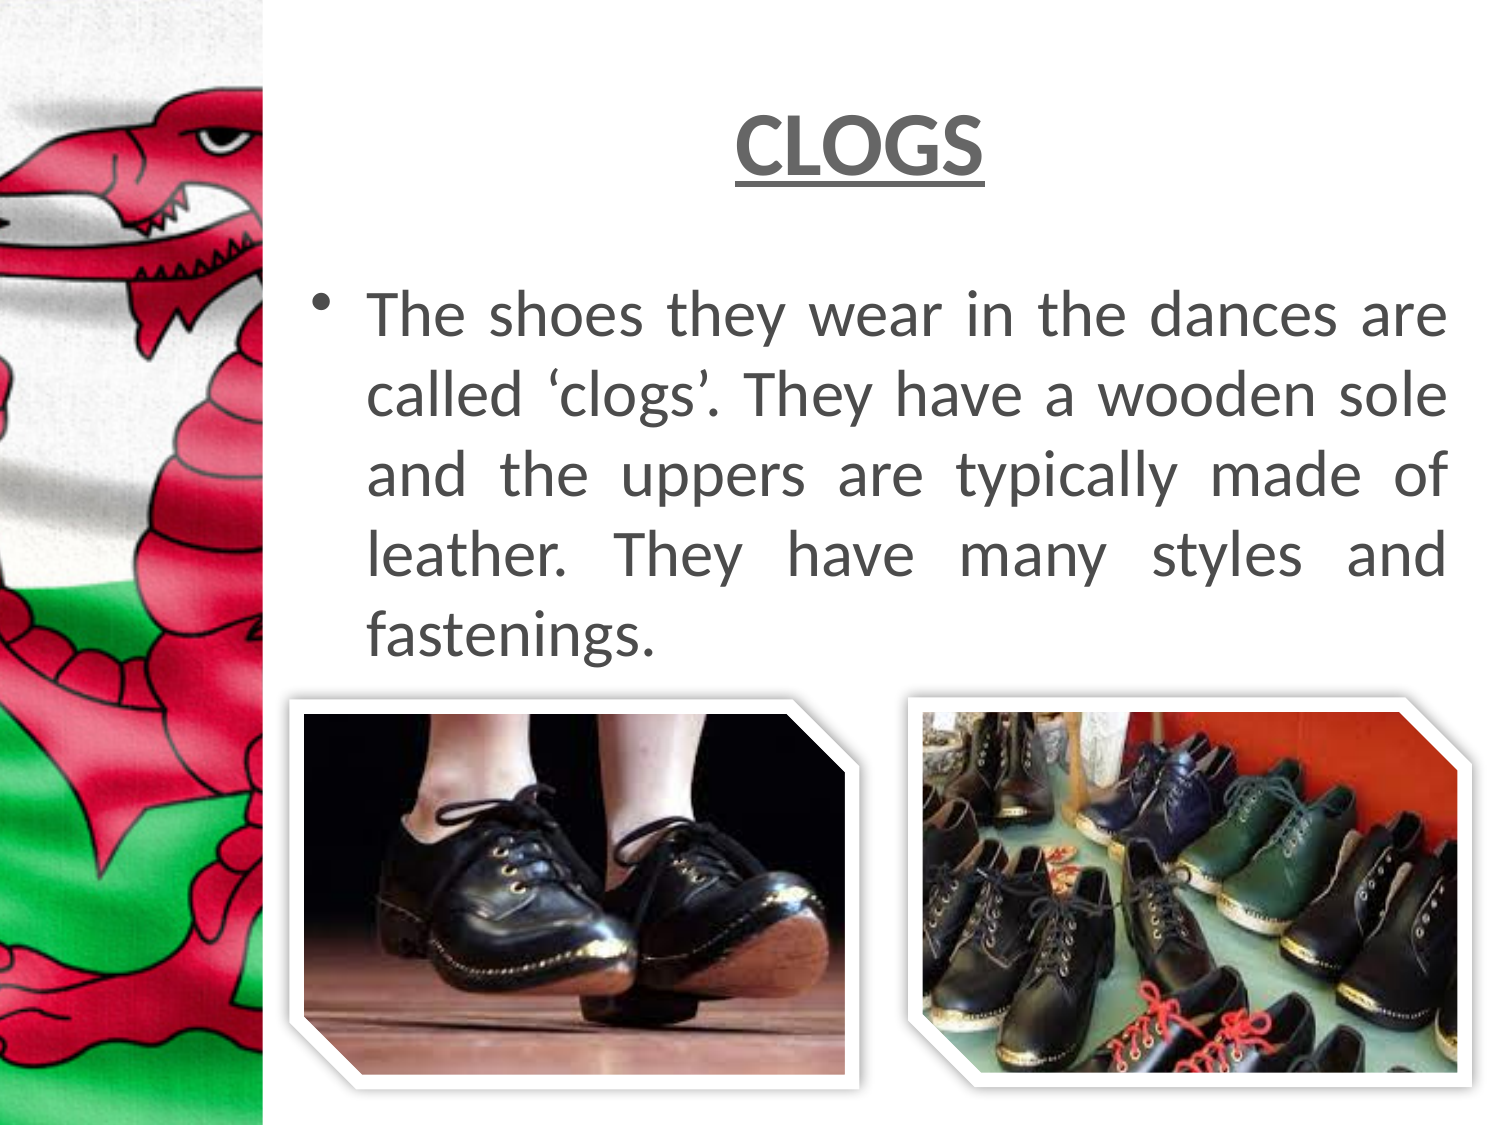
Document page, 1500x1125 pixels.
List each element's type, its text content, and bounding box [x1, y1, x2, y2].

list The shoes they wear in the dances are called ‘clogs’. They have a wooden sole and the uppers are typically made of leather. They have many styles and fastenings. [295, 262, 1465, 1065]
picture [0, 0, 262, 1125]
picture [296, 706, 853, 1083]
picture [915, 704, 1465, 1081]
title CLOGS [295, 45, 1425, 233]
